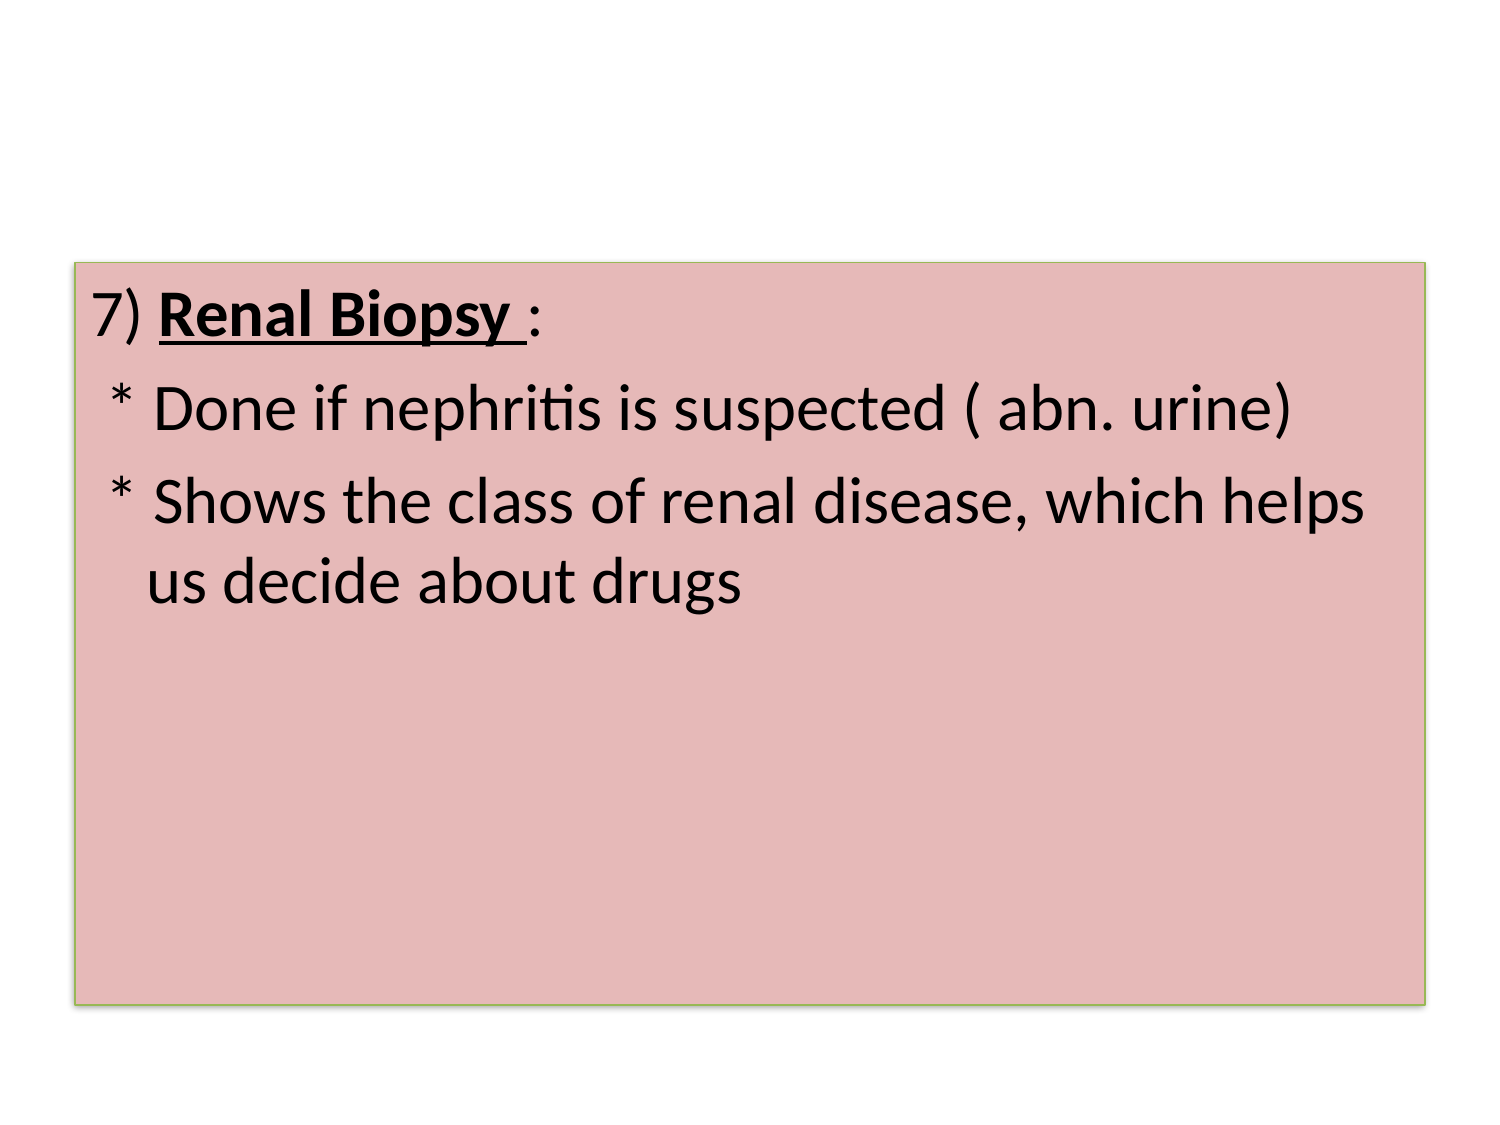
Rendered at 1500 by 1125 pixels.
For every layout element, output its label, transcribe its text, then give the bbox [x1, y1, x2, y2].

list 7) Renal Biopsy : * Done if nephritis is suspected ( abn. urine) * Shows the class of renal disease, which helps us decide about drugs [74, 262, 1426, 1006]
